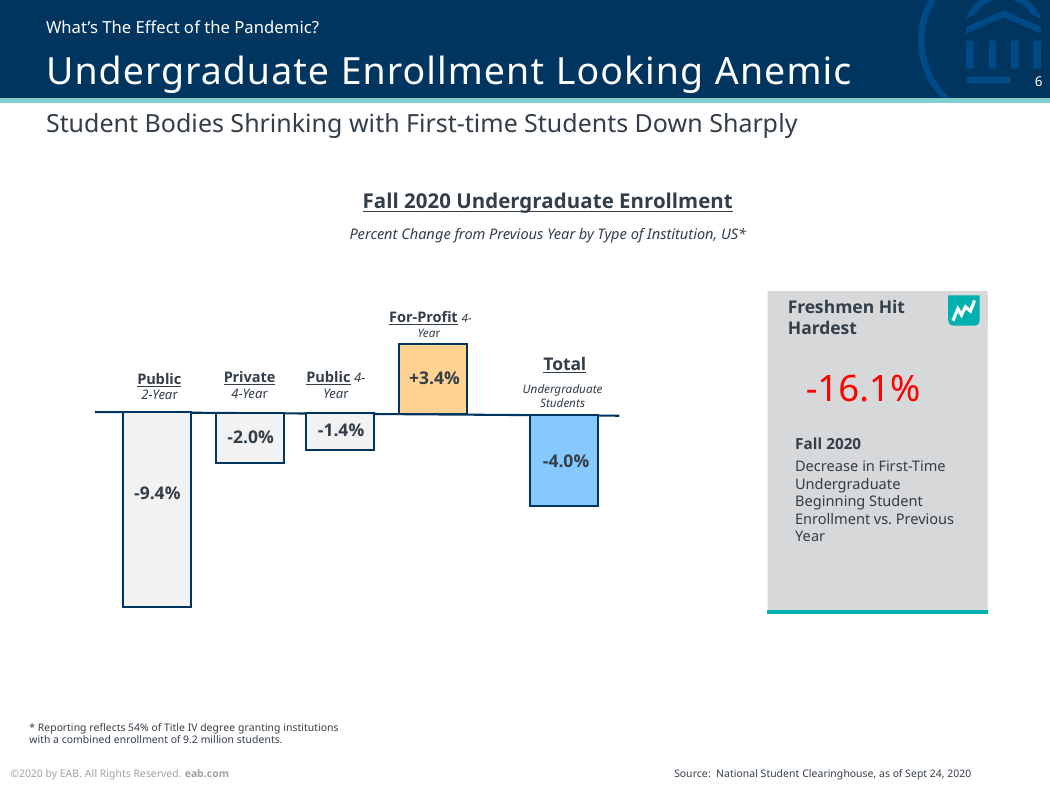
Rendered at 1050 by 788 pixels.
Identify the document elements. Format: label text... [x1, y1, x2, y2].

text_box For-Profit 4-Year [384, 307, 474, 340]
text_box Freshmen Hit Hardest [787, 296, 950, 339]
text_box -1.4% [308, 419, 374, 441]
title Undergraduate Enrollment Looking Anemic [45, 50, 901, 93]
list What’s The Effect of the Pandemic? [45, 16, 466, 37]
list Student Bodies Shrinking with First-time Students Down Sharply [45, 107, 1005, 139]
text_box [215, 416, 285, 464]
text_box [94, 412, 620, 416]
text_box Public 2-Year [134, 369, 185, 403]
text_box Total Undergraduate Students [514, 353, 611, 410]
text_box [767, 290, 988, 613]
list * Reporting reflects 54% of Title IV degree granting institutions with a combined enrollment of 9.2 million students. [18, 720, 364, 746]
text_box +3.4% [402, 366, 467, 388]
text_box -2.0% [218, 425, 283, 447]
text_box [398, 343, 468, 412]
text_box Public 4-Year [305, 367, 366, 401]
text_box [795, 365, 968, 546]
text_box [122, 416, 192, 608]
list Source: National Student Clearinghouse, as of Sept 24, 2020 [674, 767, 1050, 788]
text_box Private 4-Year [219, 368, 280, 402]
text_box [529, 416, 599, 507]
text_box [305, 416, 375, 451]
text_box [948, 295, 988, 326]
text_box -4.0% [533, 449, 599, 471]
text_box -9.4% [125, 482, 190, 504]
text_box Fall 2020 Undergraduate Enrollment Percent Change from Previous Year by Type of Institution, US* [184, 180, 912, 251]
